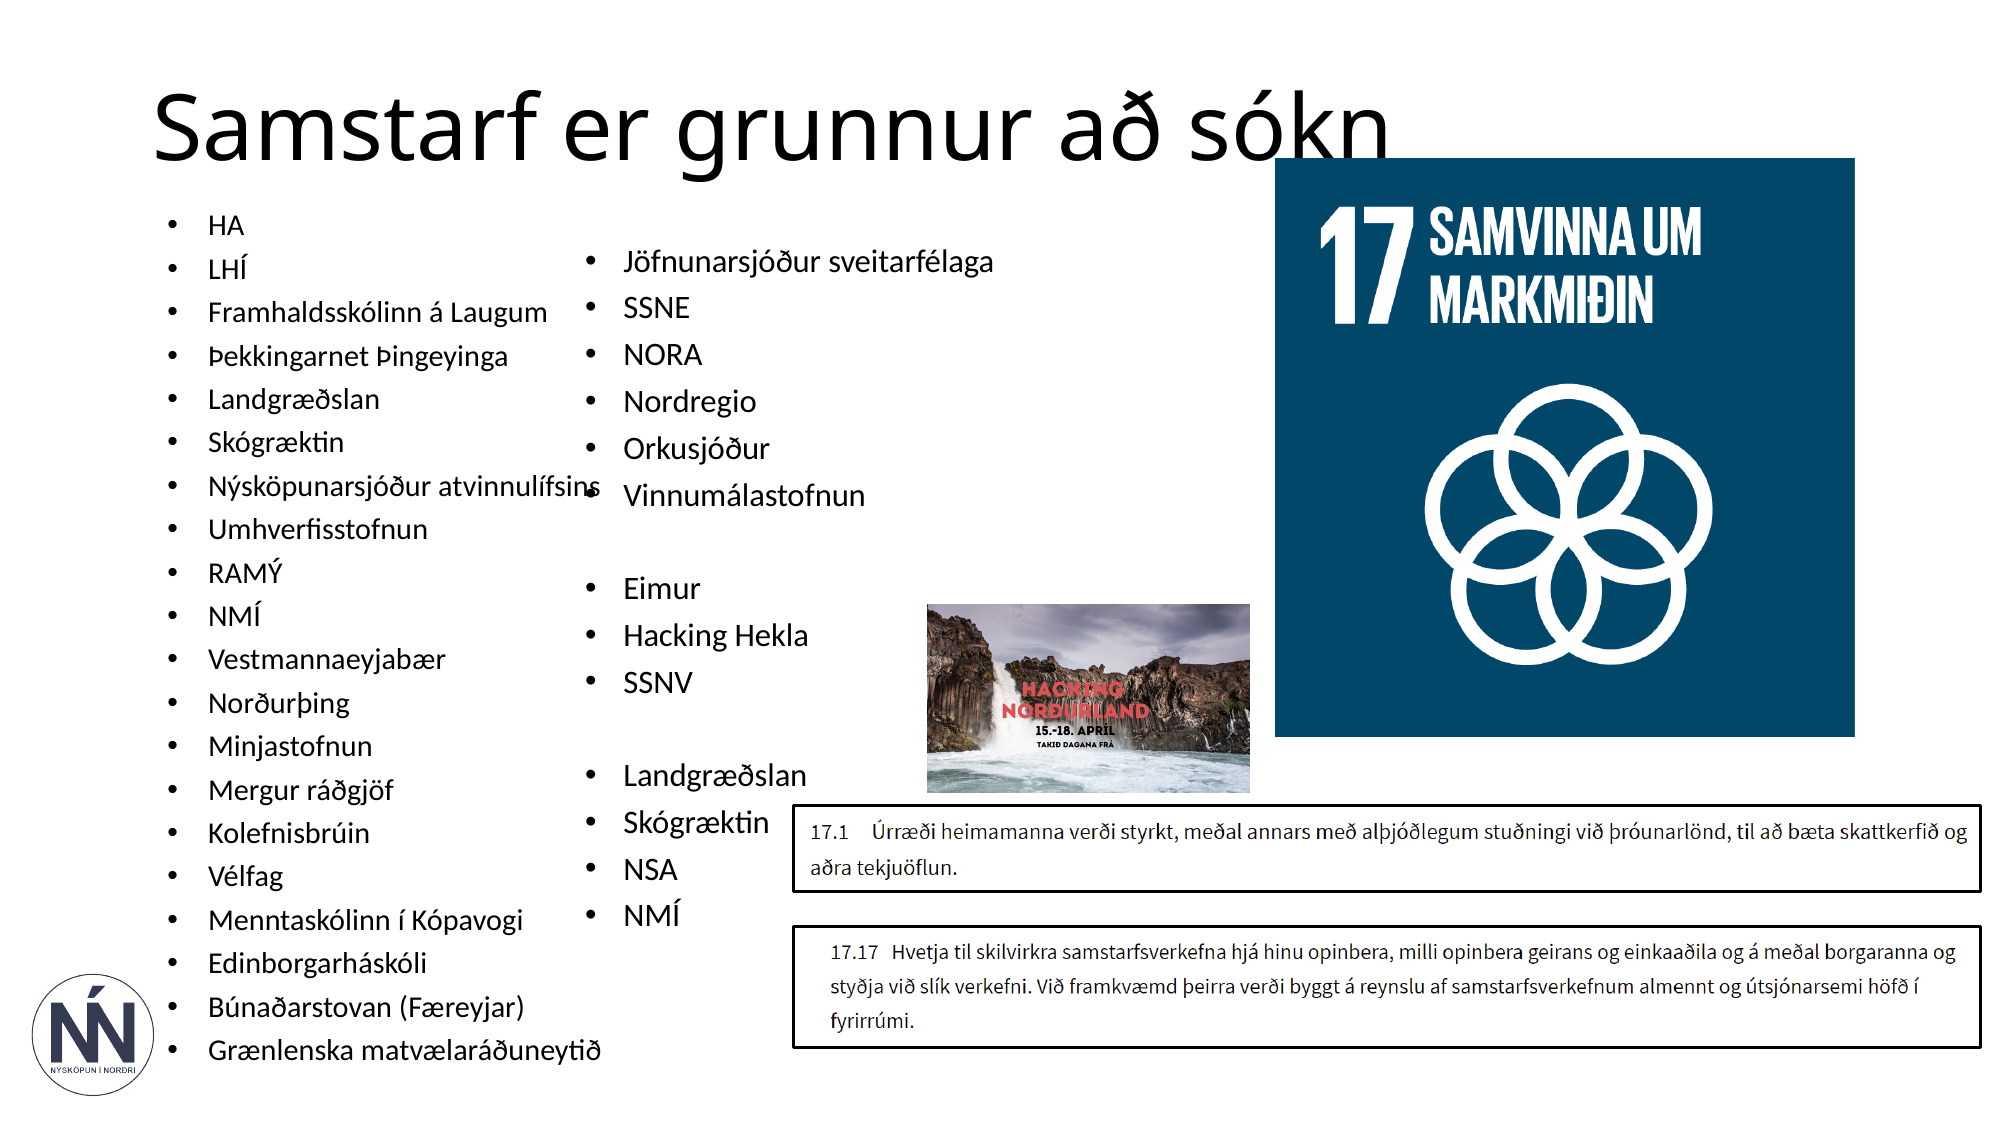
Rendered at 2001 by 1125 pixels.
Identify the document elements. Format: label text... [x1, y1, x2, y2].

picture [1557, 208, 1579, 254]
picture [927, 604, 1250, 793]
picture [1365, 207, 1413, 323]
picture [795, 807, 1980, 891]
list HA LHÍ Framhaldsskólinn á Laugum Þekkingarnet Þingeyinga Landgræðslan Skógræktin Nýsköpunarsjóður atvinnulífsins Umhverfisstofnun RAMÝ NMÍ Vestmannaeyjabær Norðurþing Minjastofnun Mergur ráðgjöf Kolefnisbrúin Vélfag Menntaskólinn í Kópavogi Edinborgarháskóli Búnaðarstovan (Færeyjar) Grænlenska matvælaráðuneytið [152, 202, 725, 1081]
picture [1321, 207, 1354, 323]
title Samstarf er grunnur að sókn [137, 59, 1863, 203]
picture [1492, 276, 1515, 322]
picture [1455, 208, 1481, 254]
picture [1578, 276, 1585, 322]
picture [1671, 208, 1700, 254]
picture [1517, 208, 1542, 254]
picture [1583, 208, 1606, 254]
picture [1484, 208, 1513, 254]
text_box Jöfnunarsjóður sveitarfélaga SSNE NORA Nordregio Orkusjóður Vinnumálastofnun Eimur Hacking Hekla SSNV Landgræðslan Skógræktin NSA NMÍ [570, 236, 1415, 951]
picture [1545, 276, 1574, 322]
picture [1425, 384, 1712, 664]
picture [24, 966, 161, 1103]
picture [795, 927, 1980, 1046]
picture [1588, 276, 1613, 322]
picture [1629, 276, 1652, 322]
picture [1609, 208, 1635, 254]
picture [1645, 208, 1667, 255]
picture [1431, 207, 1453, 255]
picture [1545, 208, 1552, 254]
picture [1463, 276, 1489, 322]
picture [1518, 276, 1541, 322]
picture [1431, 276, 1459, 322]
picture [1618, 276, 1625, 322]
